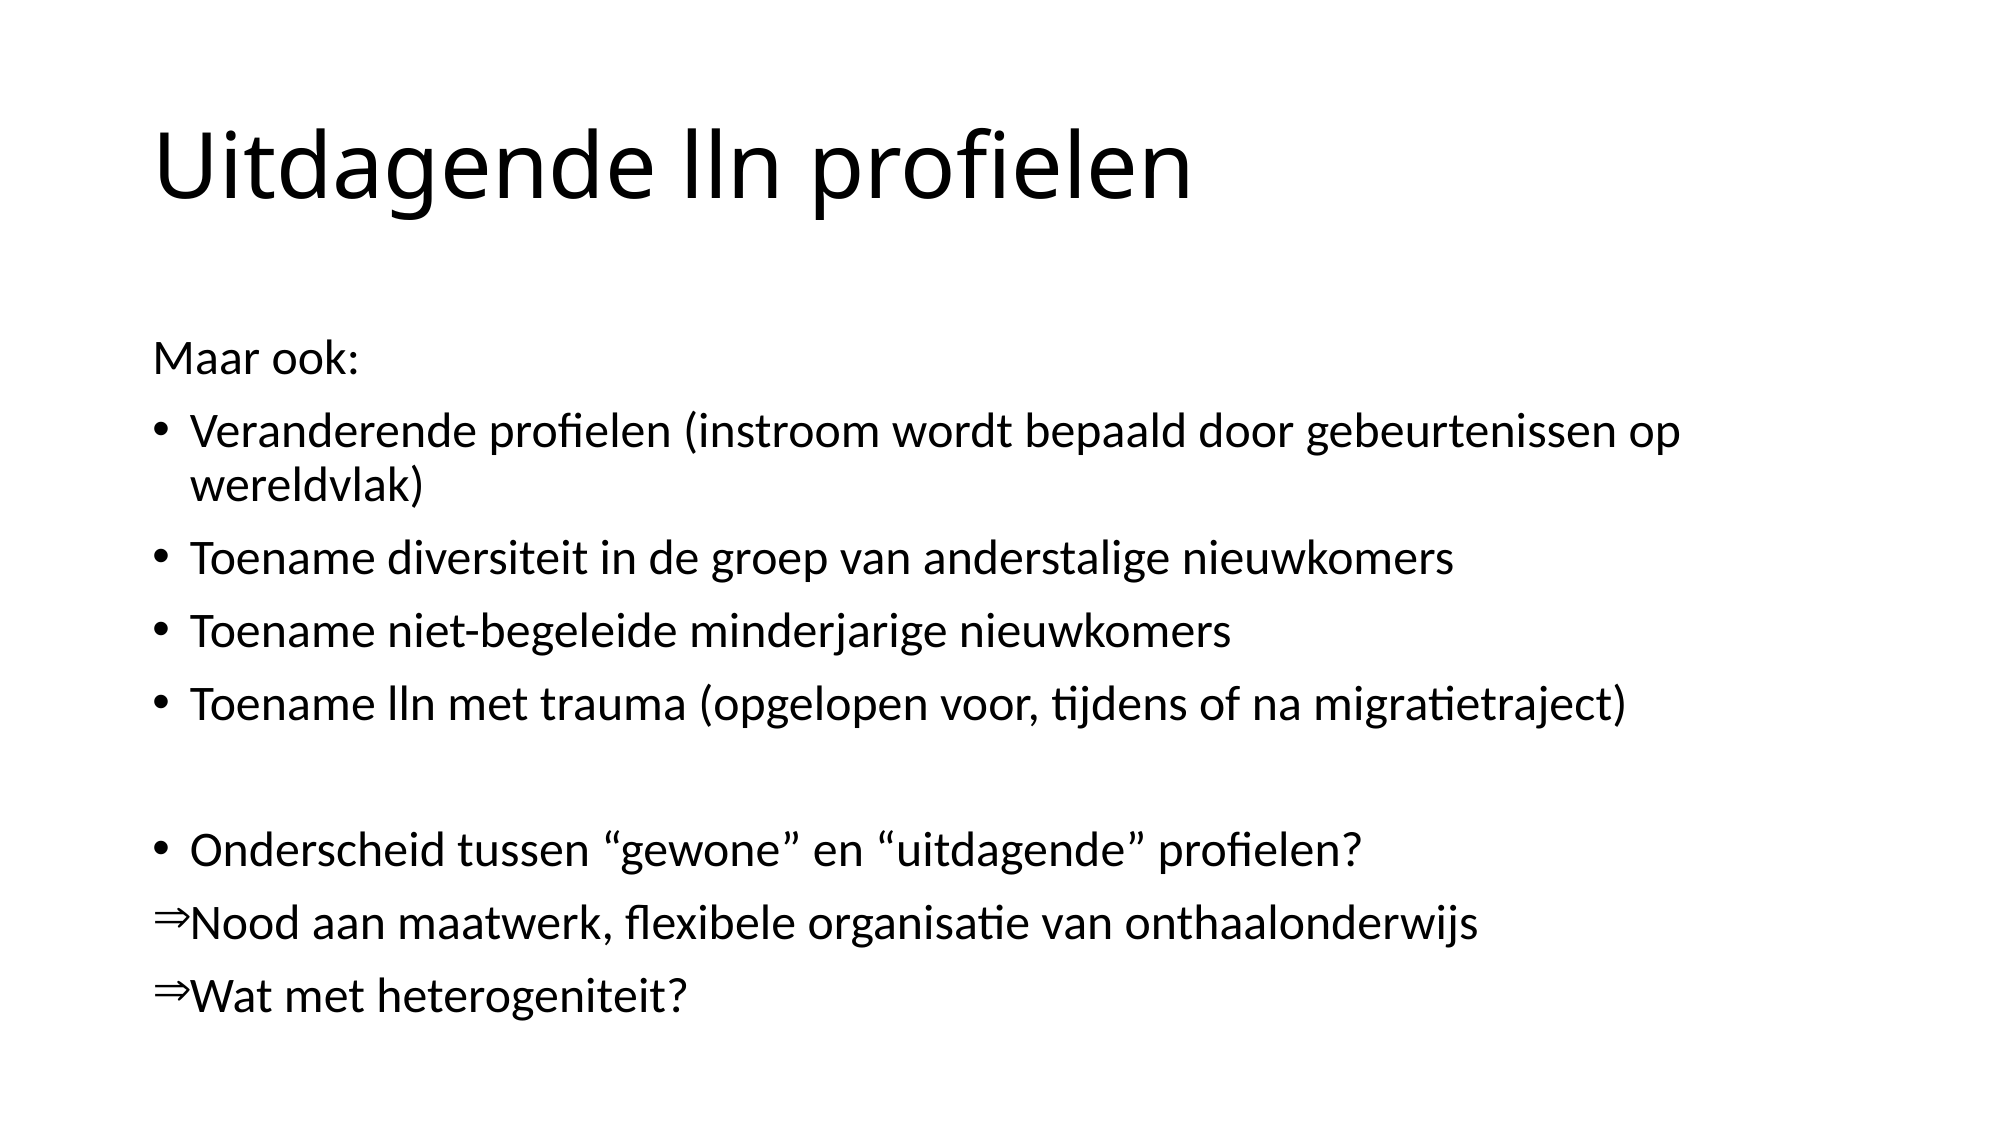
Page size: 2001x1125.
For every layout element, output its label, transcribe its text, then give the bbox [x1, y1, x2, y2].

list Maar ook: Veranderende profielen (instroom wordt bepaald door gebeurtenissen op wereldvlak) Toename diversiteit in de groep van anderstalige nieuwkomers Toename niet-begeleide minderjarige nieuwkomers Toename lln met trauma (opgelopen voor, tijdens of na migratietraject) Onderscheid tussen “gewone” en “uitdagende” profielen? Nood aan maatwerk, flexibele organisatie van onthaalonderwijs Wat met heterogeniteit? [137, 324, 1863, 1038]
title Uitdagende lln profielen [137, 59, 1863, 278]
